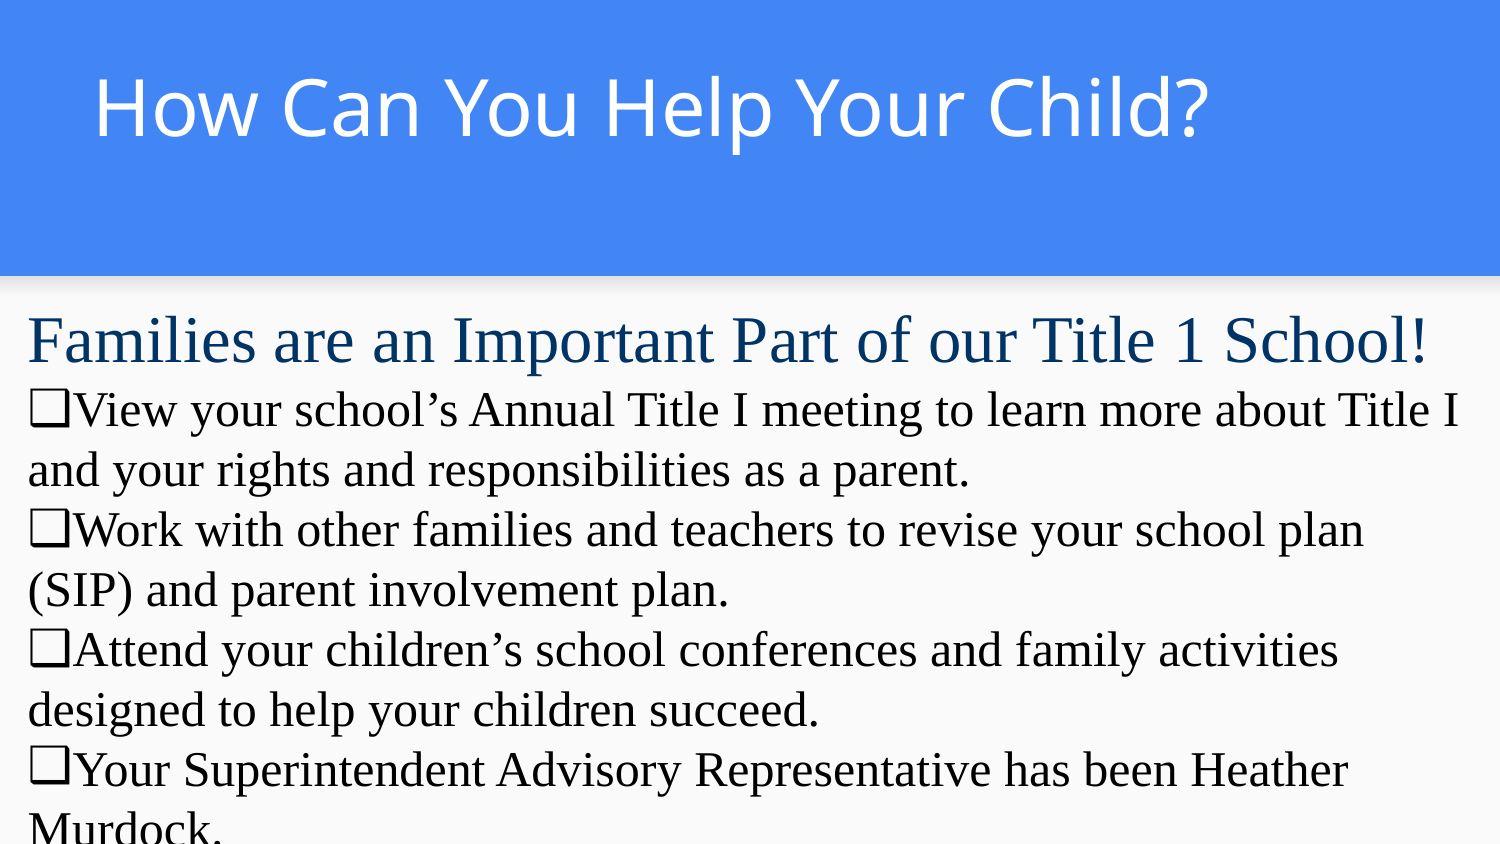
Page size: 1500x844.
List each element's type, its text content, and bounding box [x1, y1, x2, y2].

title How Can You Help Your Child? [77, 121, 1427, 248]
list Families are an Important Part of our Title 1 School! View your school’s Annual Title I meeting to learn more about Title I and your rights and responsibilities as a parent. Work with other families and teachers to revise your school plan (SIP) and parent involvement plan. Attend your children’s school conferences and family activities designed to help your children succeed. Your Superintendent Advisory Representative has been Heather Murdock. [12, 281, 1491, 844]
